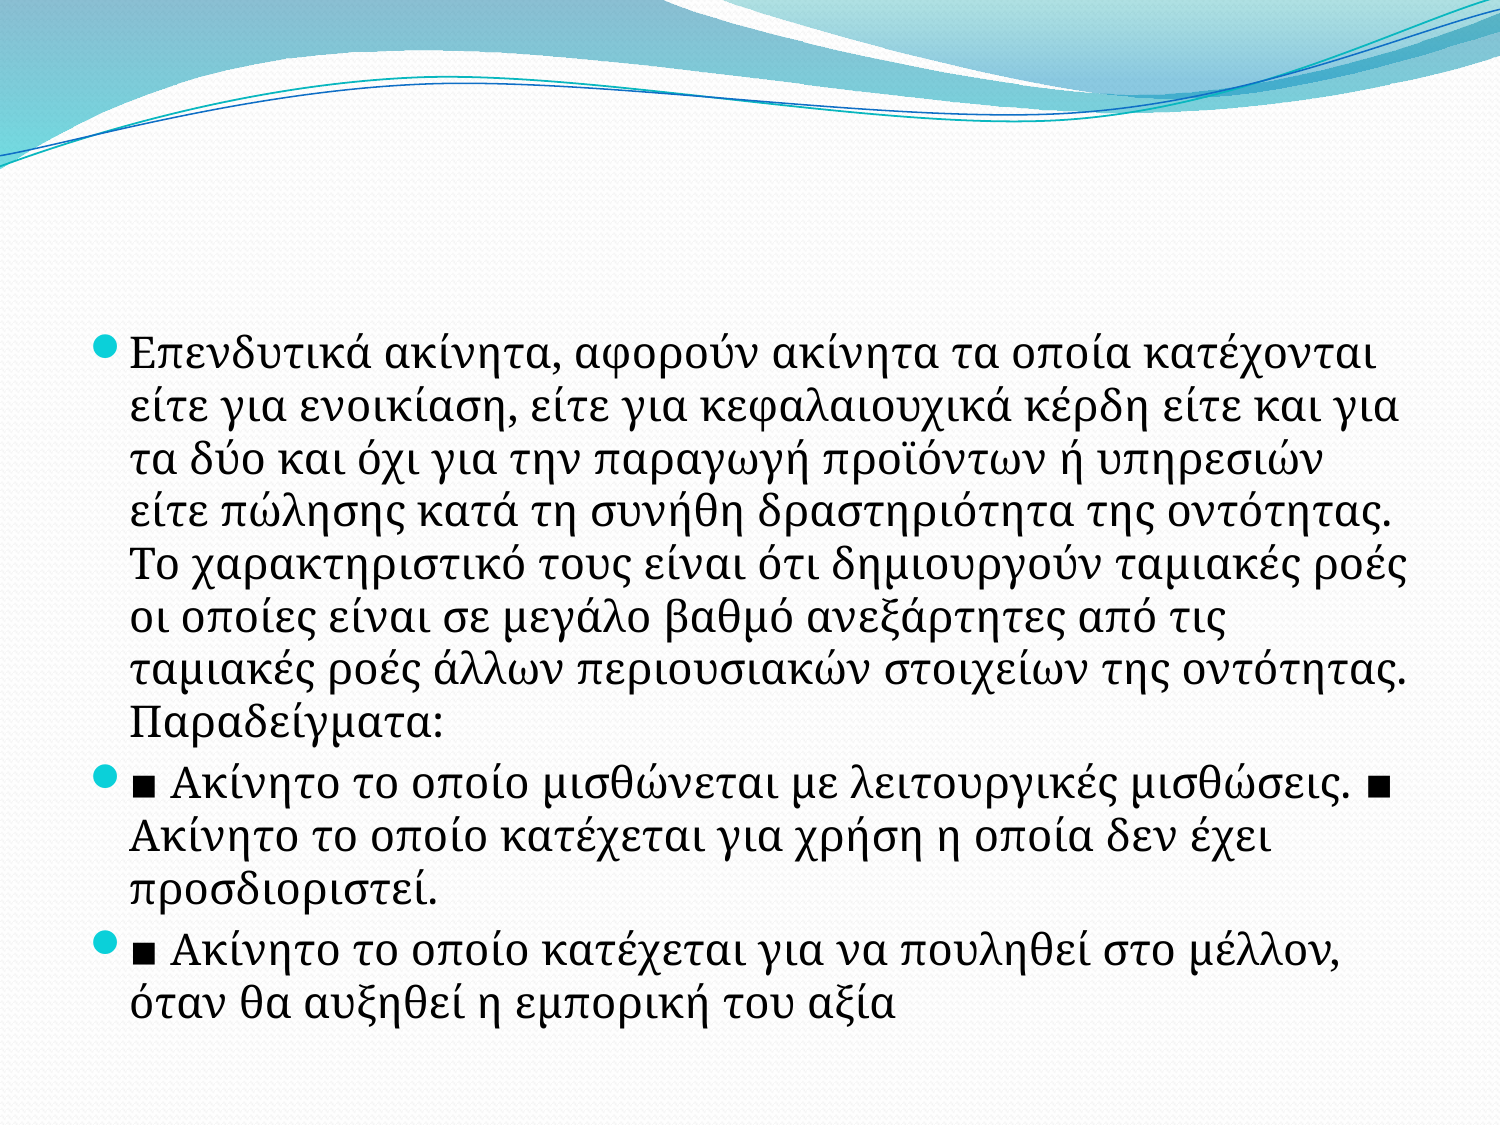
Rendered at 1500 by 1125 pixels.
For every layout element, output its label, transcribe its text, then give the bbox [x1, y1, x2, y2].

list Επενδυτικά ακίνητα, αφορούν ακίνητα τα οποία κατέχονται είτε για ενοικίαση, είτε για κεφαλαιουχικά κέρδη είτε και για τα δύο και όχι για την παραγωγή προϊόντων ή υπηρεσιών είτε πώλησης κατά τη συνήθη δραστηριότητα της οντότητας. Το χαρακτηριστικό τους είναι ότι δημιουργούν ταμιακές ροές οι οποίες είναι σε μεγάλο βαθμό ανεξάρτητες από τις ταμιακές ροές άλλων περιουσιακών στοιχείων της οντότητας. Παραδείγματα: ▪ Ακίνητο το οποίο μισθώνεται με λειτουργικές μισθώσεις. ▪ Ακίνητο το οποίο κατέχεται για χρήση η οποία δεν έχει προσδιοριστεί. ▪ Ακίνητο το οποίο κατέχεται για να πουληθεί στο μέλλον, όταν θα αυξηθεί η εμπορική του αξία [75, 317, 1425, 1038]
